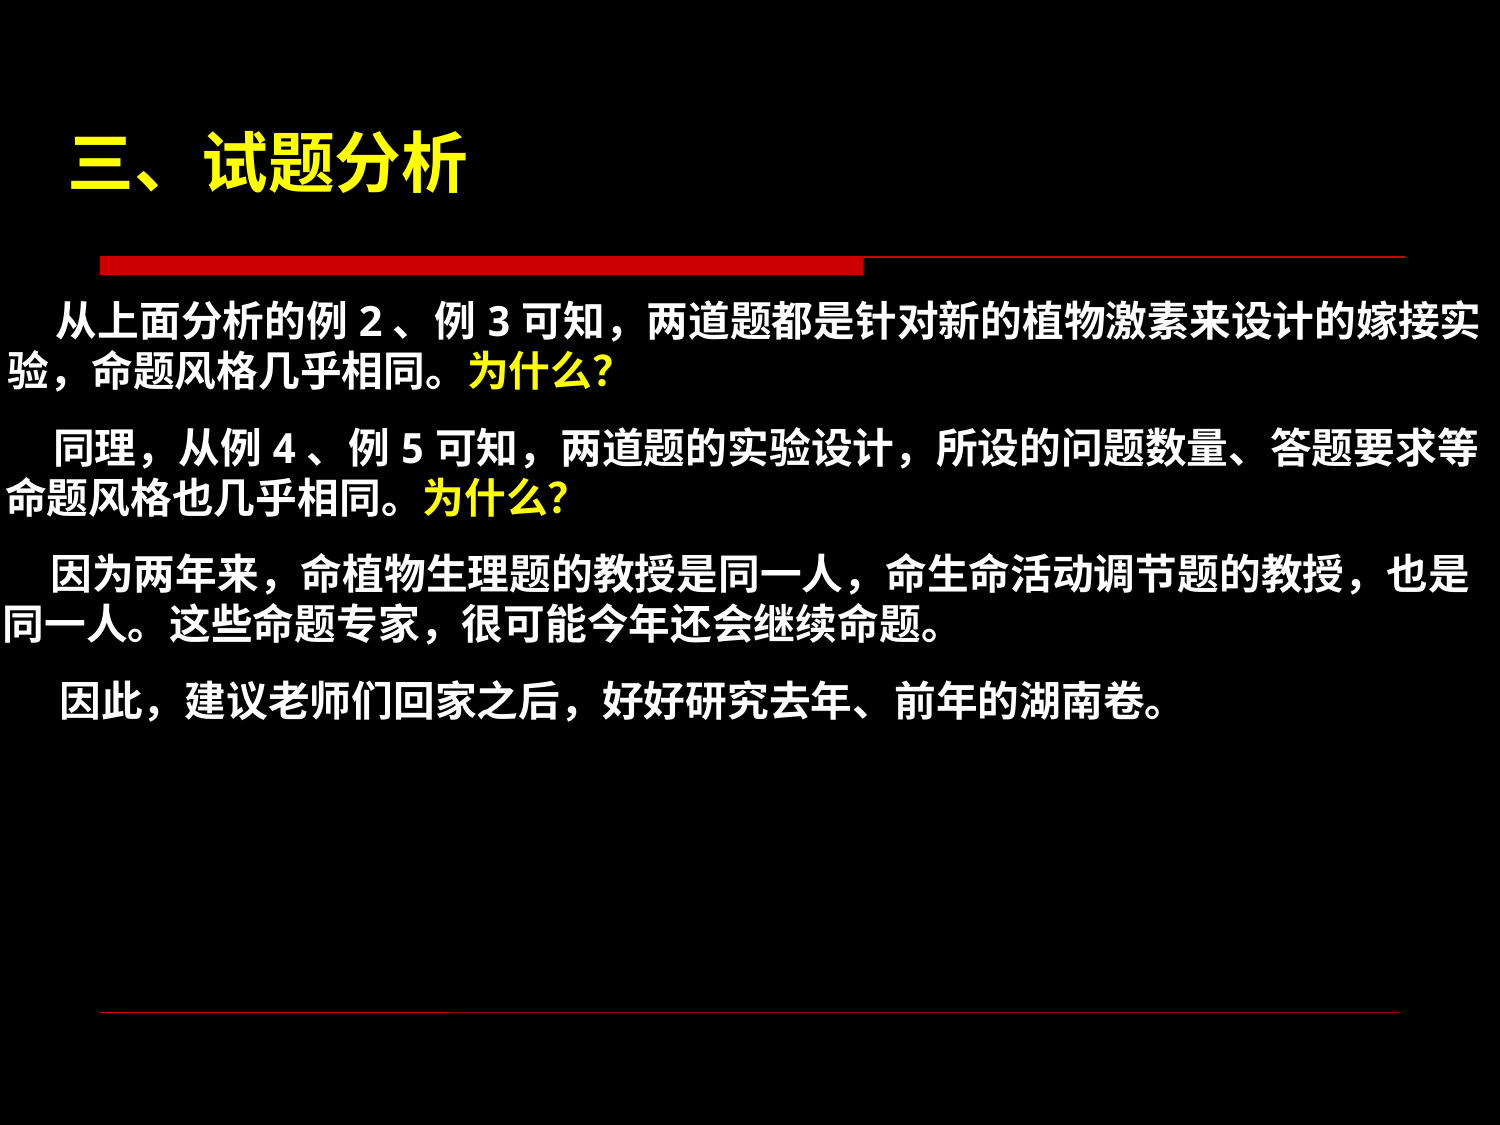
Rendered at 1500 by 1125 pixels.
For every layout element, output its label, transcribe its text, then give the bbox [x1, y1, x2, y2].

text_box 二、学会审题 [0, 102, 1500, 198]
text_box 三、试题分析 [53, 113, 703, 209]
text_box 从上面分析的例2、例3可知，两道题都是针对新的植物激素来设计的嫁接实验，命题风格几乎相同。为什么？ [0, 287, 1500, 402]
text_box 同理，从例4、例5可知，两道题的实验设计，所设的问题数量、答题要求等命题风格也几乎相同。为什么？ [0, 413, 1500, 529]
text_box 因此，建议老师们回家之后，好好研究去年、前年的湖南卷。 [0, 667, 1500, 733]
text_box 因为两年来，命植物生理题的教授是同一人，命生命活动调节题的教授，也是同一人。这些命题专家，很可能今年还会继续命题。 [0, 540, 1500, 656]
